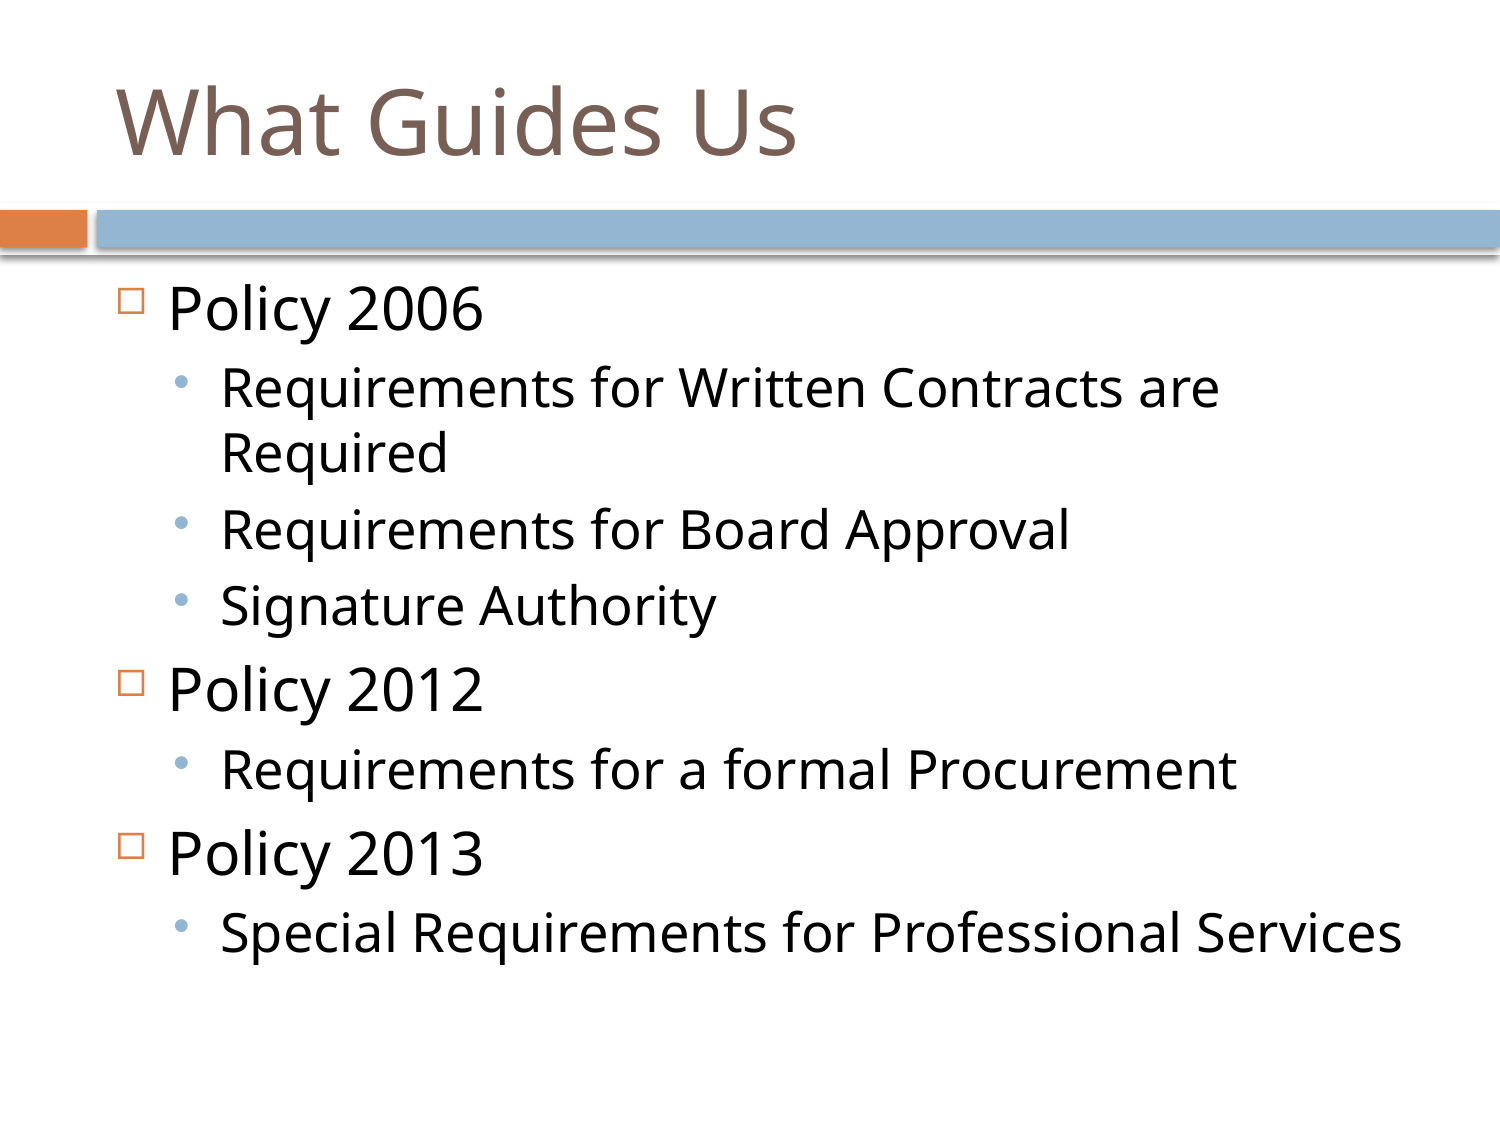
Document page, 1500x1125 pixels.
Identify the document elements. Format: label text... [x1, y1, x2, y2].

title What Guides Us [100, 37, 1438, 200]
list Policy 2006 Requirements for Written Contracts are Required Requirements for Board Approval Signature Authority Policy 2012 Requirements for a formal Procurement Policy 2013 Special Requirements for Professional Services [100, 262, 1438, 1000]
